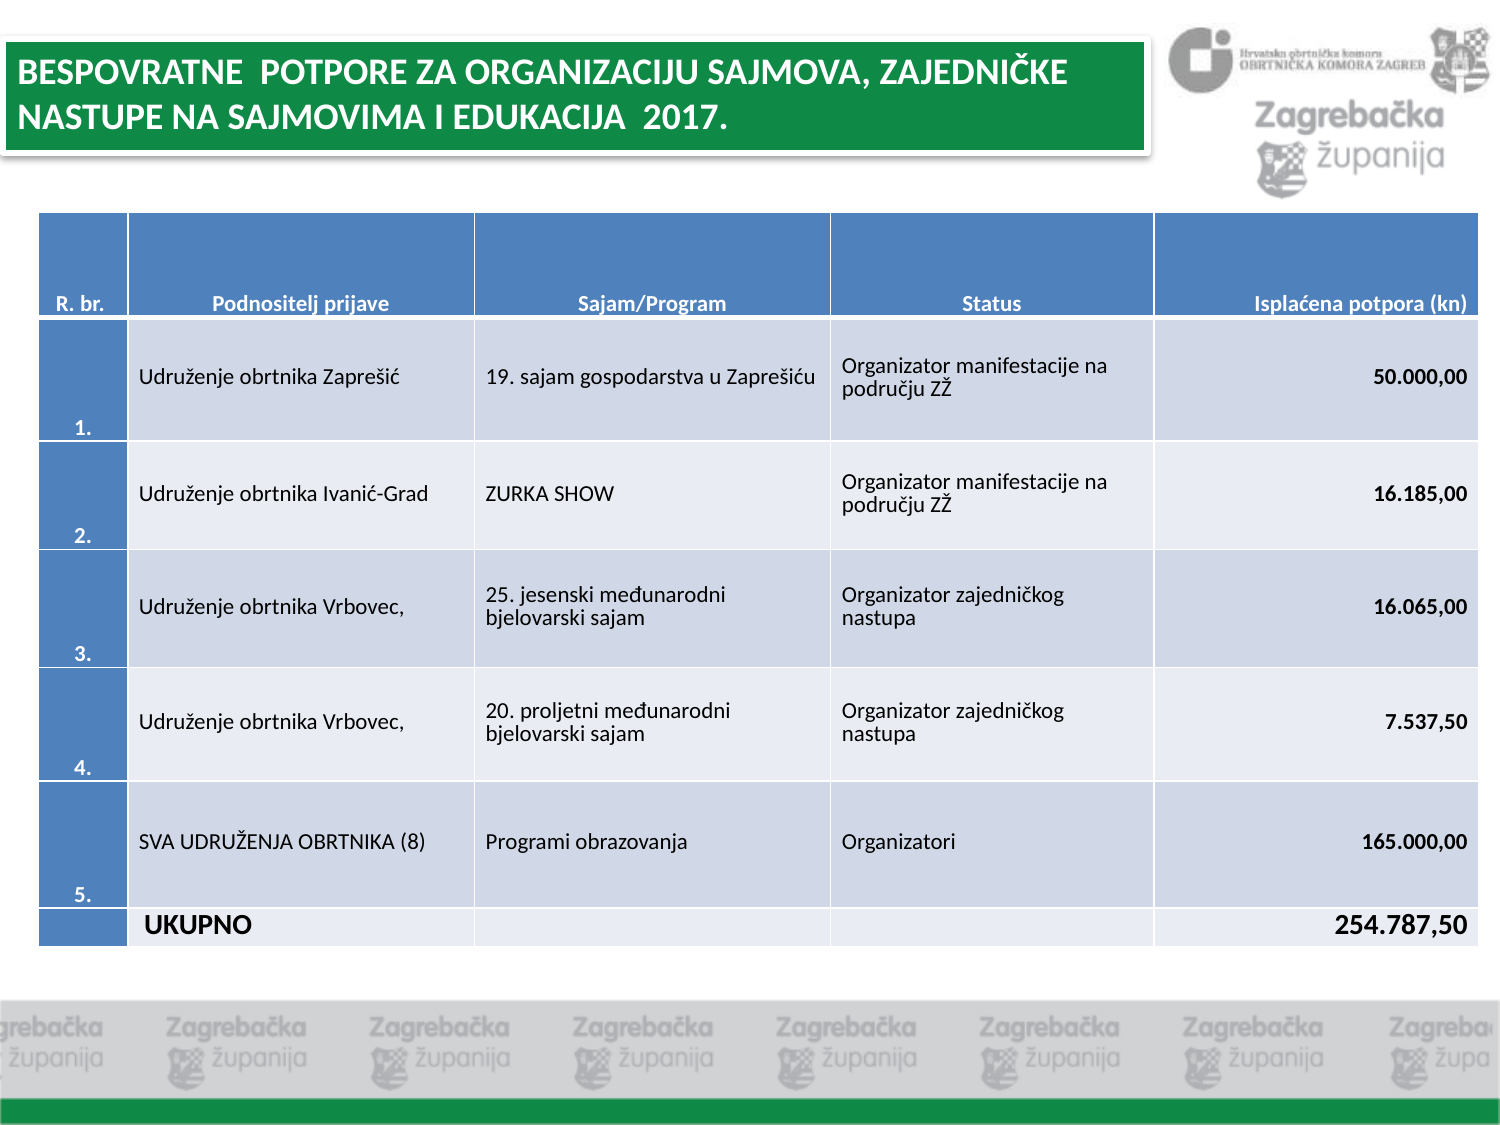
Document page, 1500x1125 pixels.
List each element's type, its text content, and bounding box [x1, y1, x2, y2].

table_cell Udruženje obrtnika Vrbovec, [129, 550, 474, 667]
table_header R. br. [39, 213, 127, 315]
table_cell 2. [39, 442, 127, 549]
table_cell Organizator manifestacije na području ZŽ [831, 320, 1153, 440]
table_cell 3. [39, 550, 127, 667]
table_cell 16.065,00 [1155, 550, 1478, 667]
table_cell 7.537,50 [1155, 668, 1478, 780]
table_cell 5. [39, 782, 127, 907]
table_header Podnositelj prijave [129, 213, 474, 315]
table_header Sajam/Program [475, 213, 830, 315]
table_cell Udruženje obrtnika Ivanić-Grad [129, 442, 474, 549]
table_cell 254.787,50 [1155, 909, 1478, 946]
table_cell [39, 909, 127, 946]
table_header Isplaćena potpora (kn) [1155, 213, 1478, 315]
table_cell SVA UDRUŽENJA OBRTNIKA (8) [129, 782, 474, 907]
table_cell 25. jesenski međunarodni bjelovarski sajam [475, 550, 830, 667]
table_cell 20. proljetni međunarodni bjelovarski sajam [475, 668, 830, 780]
table_cell Organizator zajedničkog nastupa [831, 550, 1153, 667]
table_cell 165.000,00 [1155, 782, 1478, 907]
table_cell Udruženje obrtnika Vrbovec, [129, 668, 474, 780]
table_cell 1. [39, 320, 127, 440]
table_cell 50.000,00 [1155, 320, 1478, 440]
table_cell [475, 909, 830, 946]
table_cell 19. sajam gospodarstva u Zaprešiću [475, 320, 830, 440]
text_box BESPOVRATNE POTPORE ZA ORGANIZACIJU SAJMOVA, ZAJEDNIČKE NASTUPE NA SAJMOVIMA I EDUKACIJA 2017. [0, 36, 1151, 156]
table_cell Organizatori [831, 782, 1153, 907]
table_cell ZURKA SHOW [475, 442, 830, 549]
table_cell Organizator manifestacije na području ZŽ [831, 442, 1153, 549]
table_cell Programi obrazovanja [475, 782, 830, 907]
picture [0, 0, 1500, 1125]
table_cell 4. [39, 668, 127, 780]
table_header Status [831, 213, 1153, 315]
table_cell 16.185,00 [1155, 442, 1478, 549]
table_cell UKUPNO [129, 909, 474, 946]
table_cell [831, 909, 1153, 946]
table_cell Udruženje obrtnika Zaprešić [129, 320, 474, 440]
table_cell Organizator zajedničkog nastupa [831, 668, 1153, 780]
